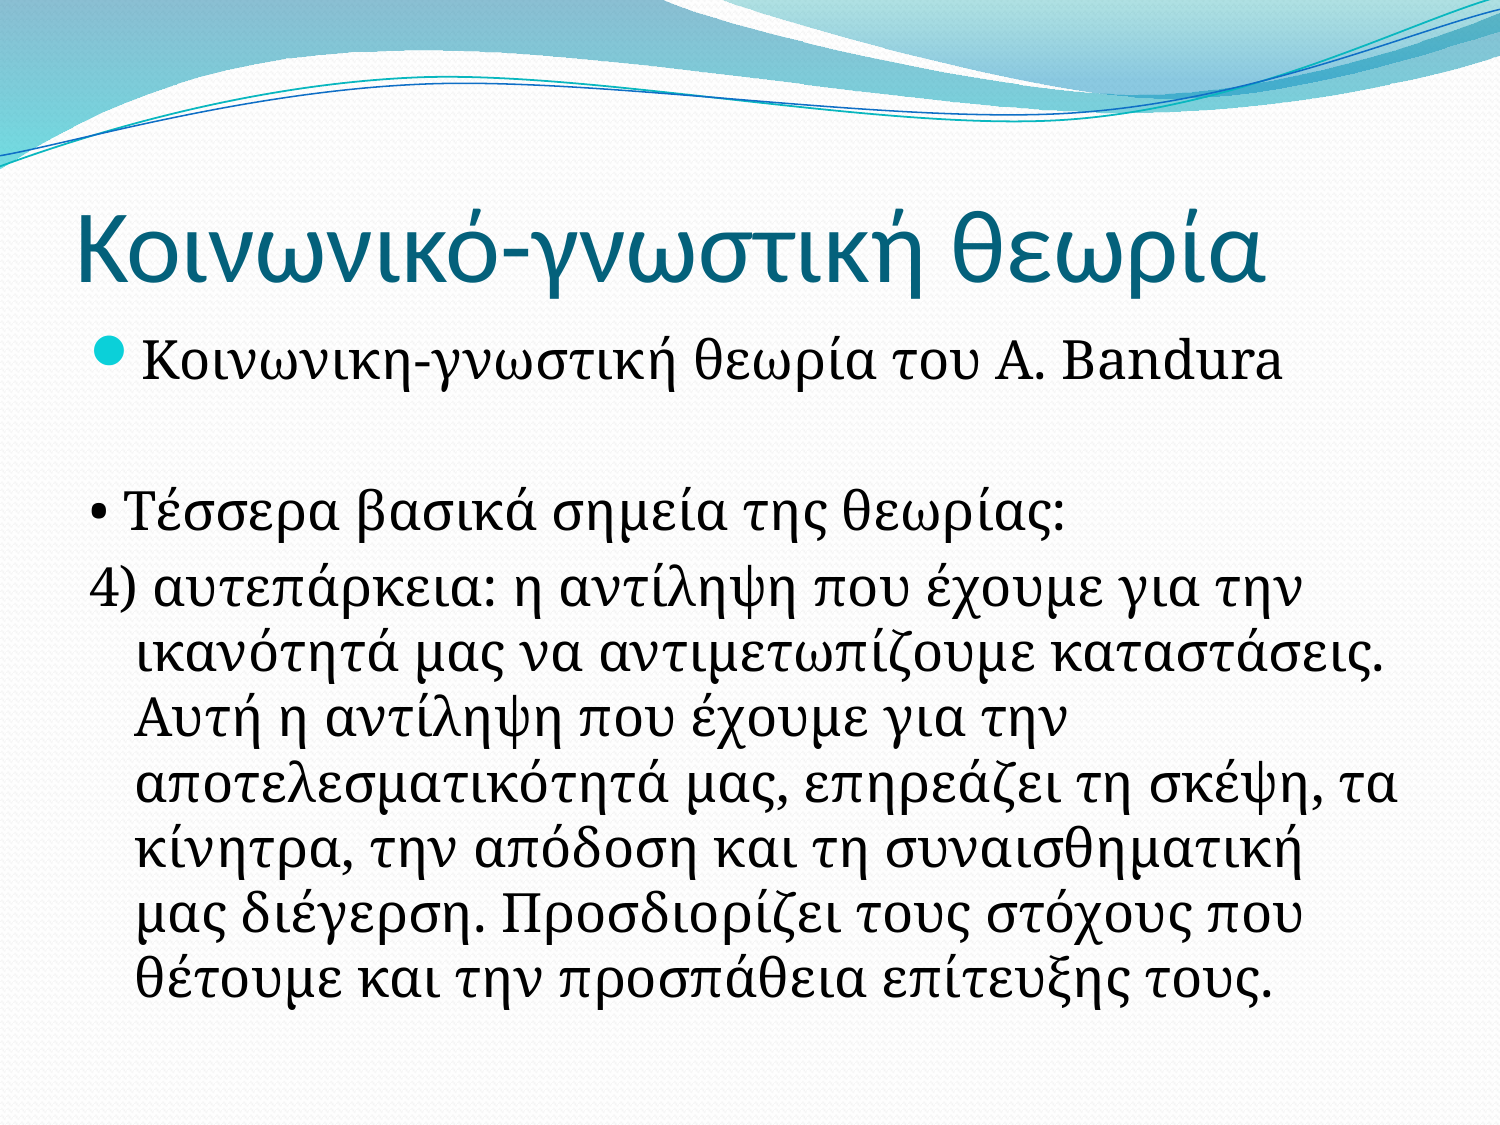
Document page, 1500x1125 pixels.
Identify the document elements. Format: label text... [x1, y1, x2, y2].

list Κοινωνικη-γνωστική θεωρία του A. Bandura • Τέσσερα βασικά σημεία της θεωρίας: 4) αυτεπάρκεια: η αντίληψη που έχουμε για την ικανότητά μας να αντιμετωπίζουμε καταστάσεις. Αυτή η αντίληψη που έχουμε για την αποτελεσματικότητά μας, επηρεάζει τη σκέψη, τα κίνητρα, την απόδοση και τη συναισθηματική μας διέγερση. Προσδιορίζει τους στόχους που θέτουμε και την προσπάθεια επίτευξης τους. [75, 317, 1425, 1038]
title Κοινωνικό-γνωστική θεωρία [75, 115, 1425, 303]
